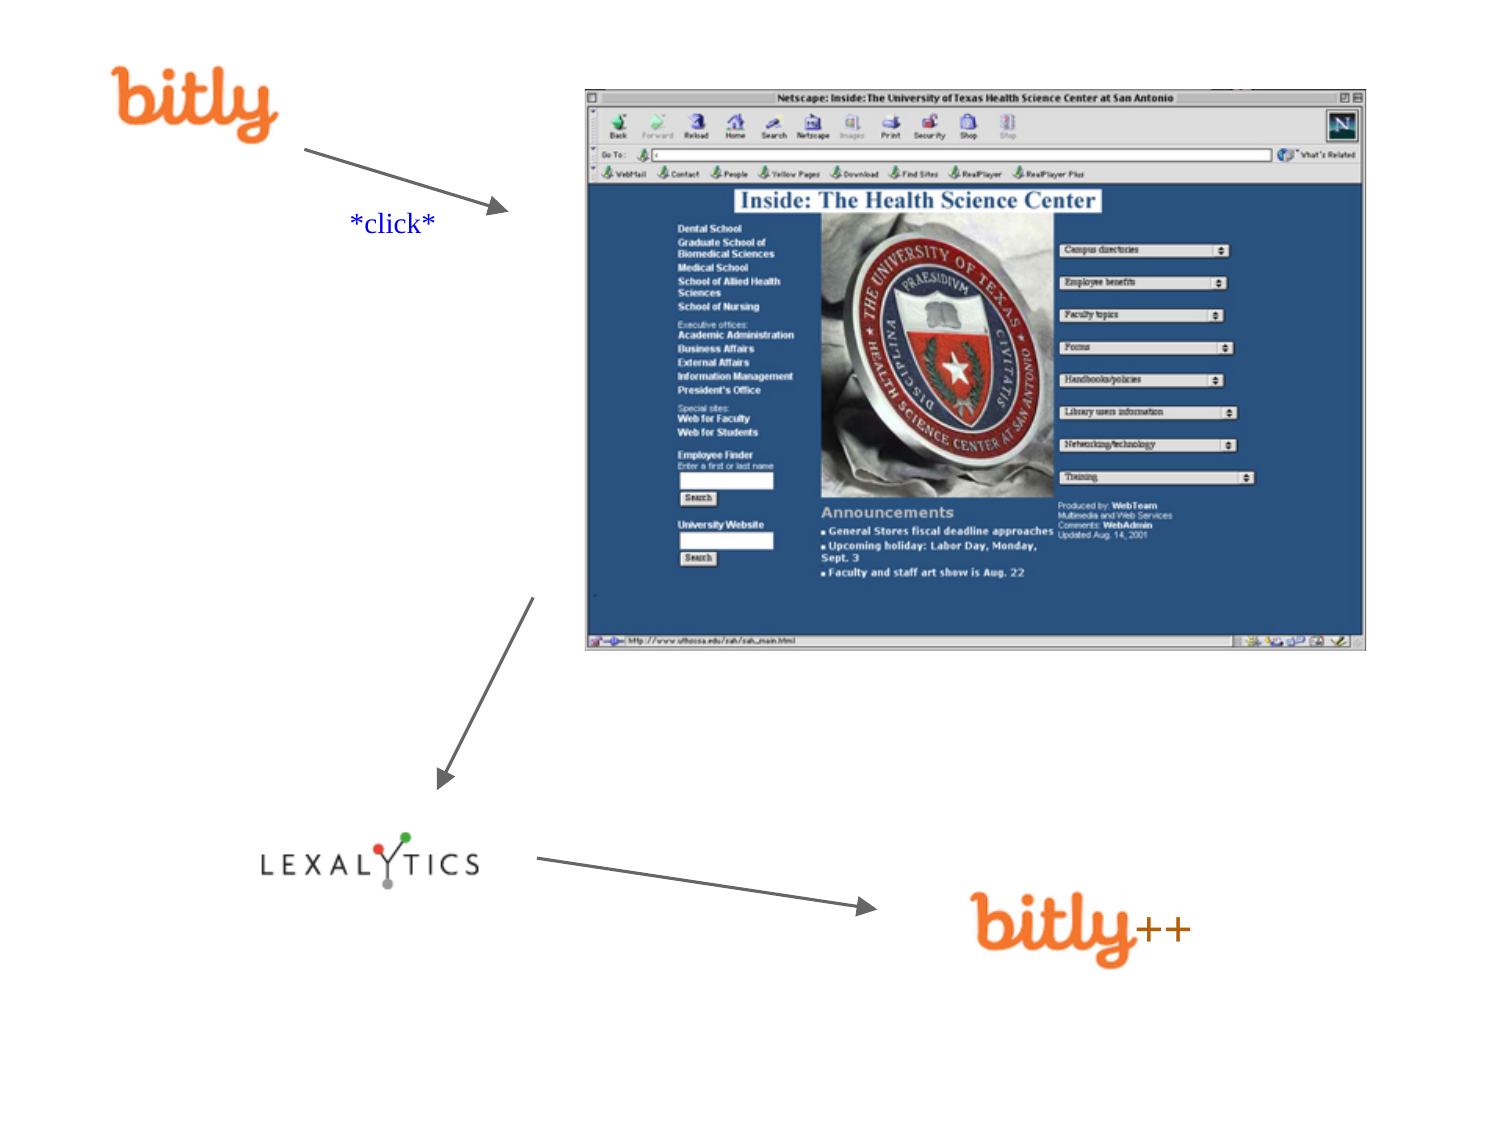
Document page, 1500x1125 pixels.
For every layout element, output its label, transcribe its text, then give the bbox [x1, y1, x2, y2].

text_box [259, 820, 565, 900]
text_box ++ [1119, 880, 1260, 970]
text_box *click* [334, 189, 526, 261]
text_box [942, 858, 1173, 993]
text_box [304, 149, 509, 212]
text_box [584, 89, 1367, 651]
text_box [436, 597, 534, 791]
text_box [536, 857, 878, 910]
text_box [83, 33, 314, 168]
